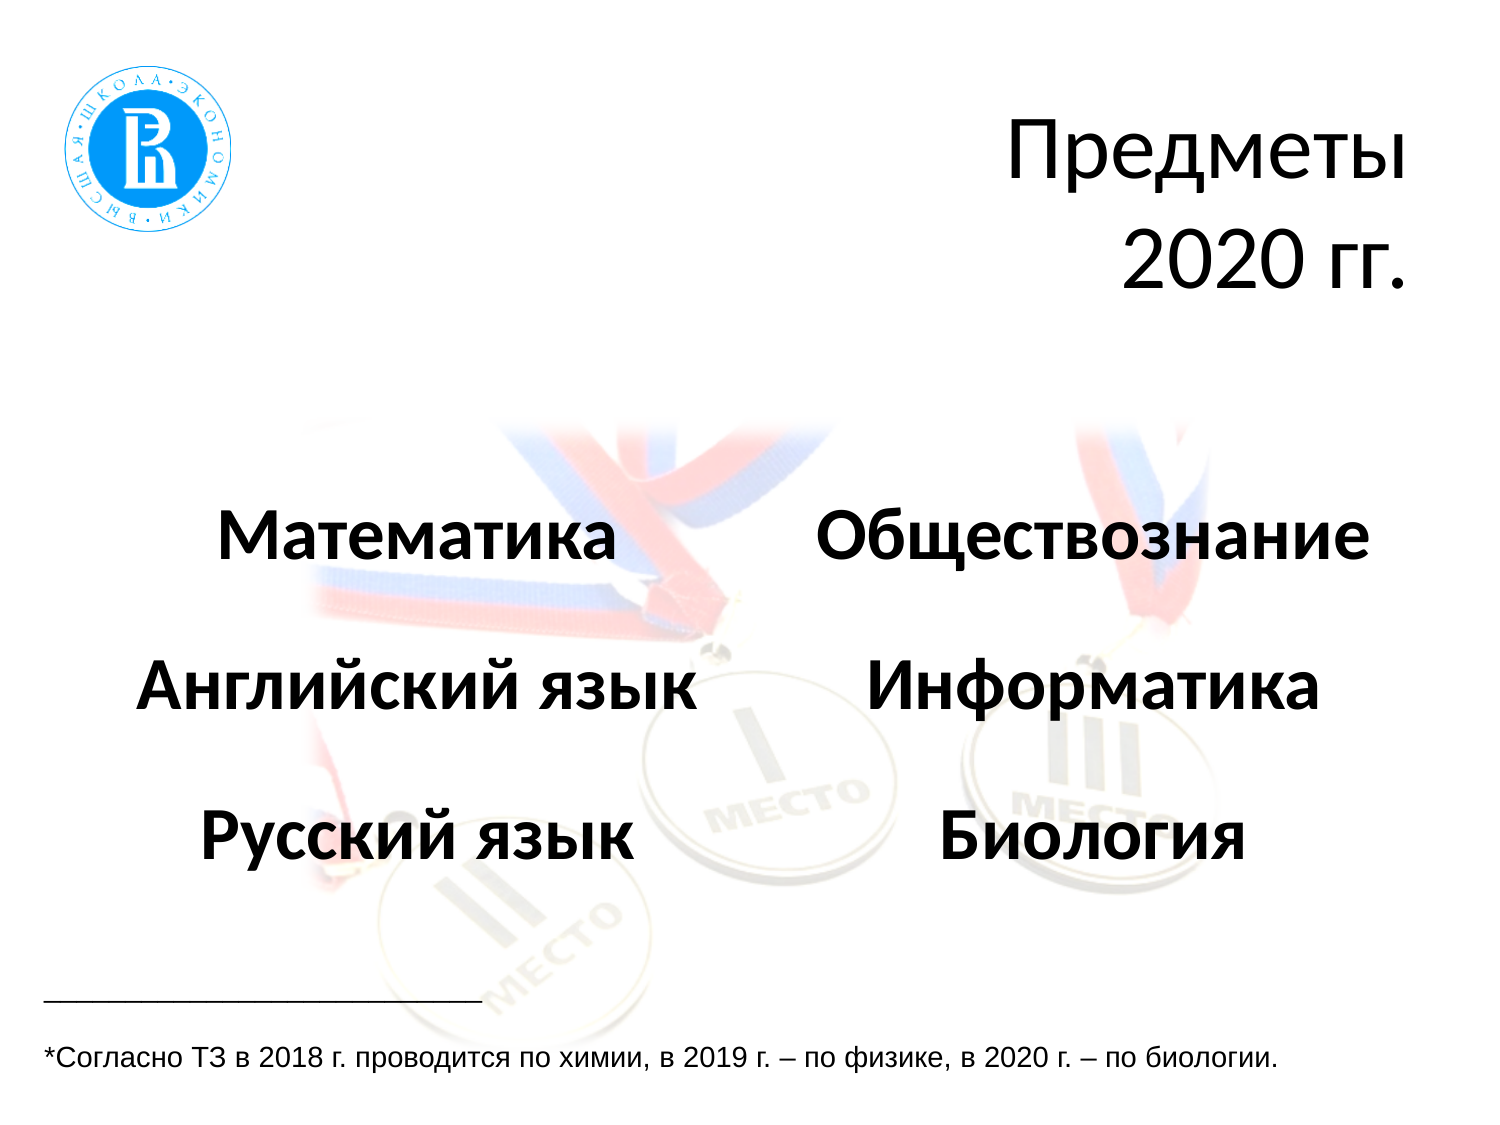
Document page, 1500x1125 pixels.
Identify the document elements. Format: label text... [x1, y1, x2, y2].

list Математика Английский язык Русский язык Обществознание Информатика Биология [1227, 431, 1447, 961]
title Предметы 2020 гг. [75, 55, 1425, 338]
picture [64, 66, 231, 232]
picture [300, 417, 1223, 1053]
text_box ___________________________ *Согласно ТЗ в 2018 г. проводится по химии, в 2019 г. – по физике, в 2020 г. – по биологии. [29, 961, 1483, 1081]
list Математика Английский язык Русский язык Обществознание Информатика Биология [64, 431, 295, 961]
